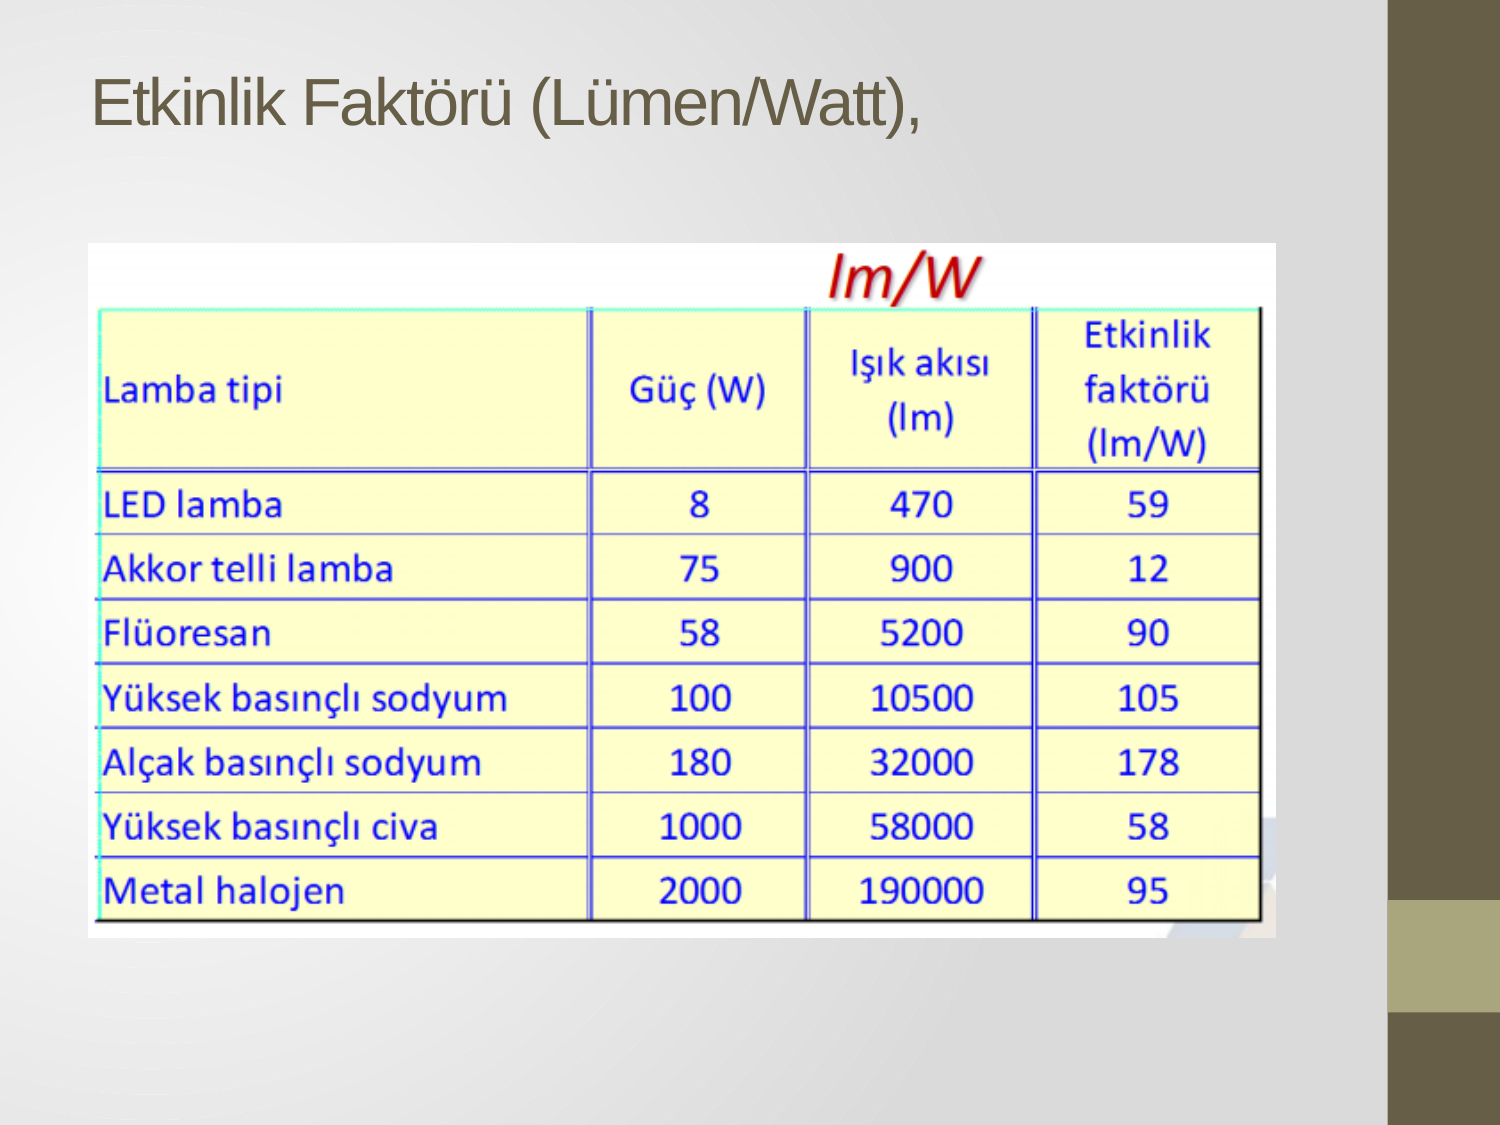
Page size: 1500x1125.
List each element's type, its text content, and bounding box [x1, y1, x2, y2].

title Etkinlik Faktörü (Lümen/Watt), [75, 45, 1325, 233]
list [87, 242, 1276, 938]
